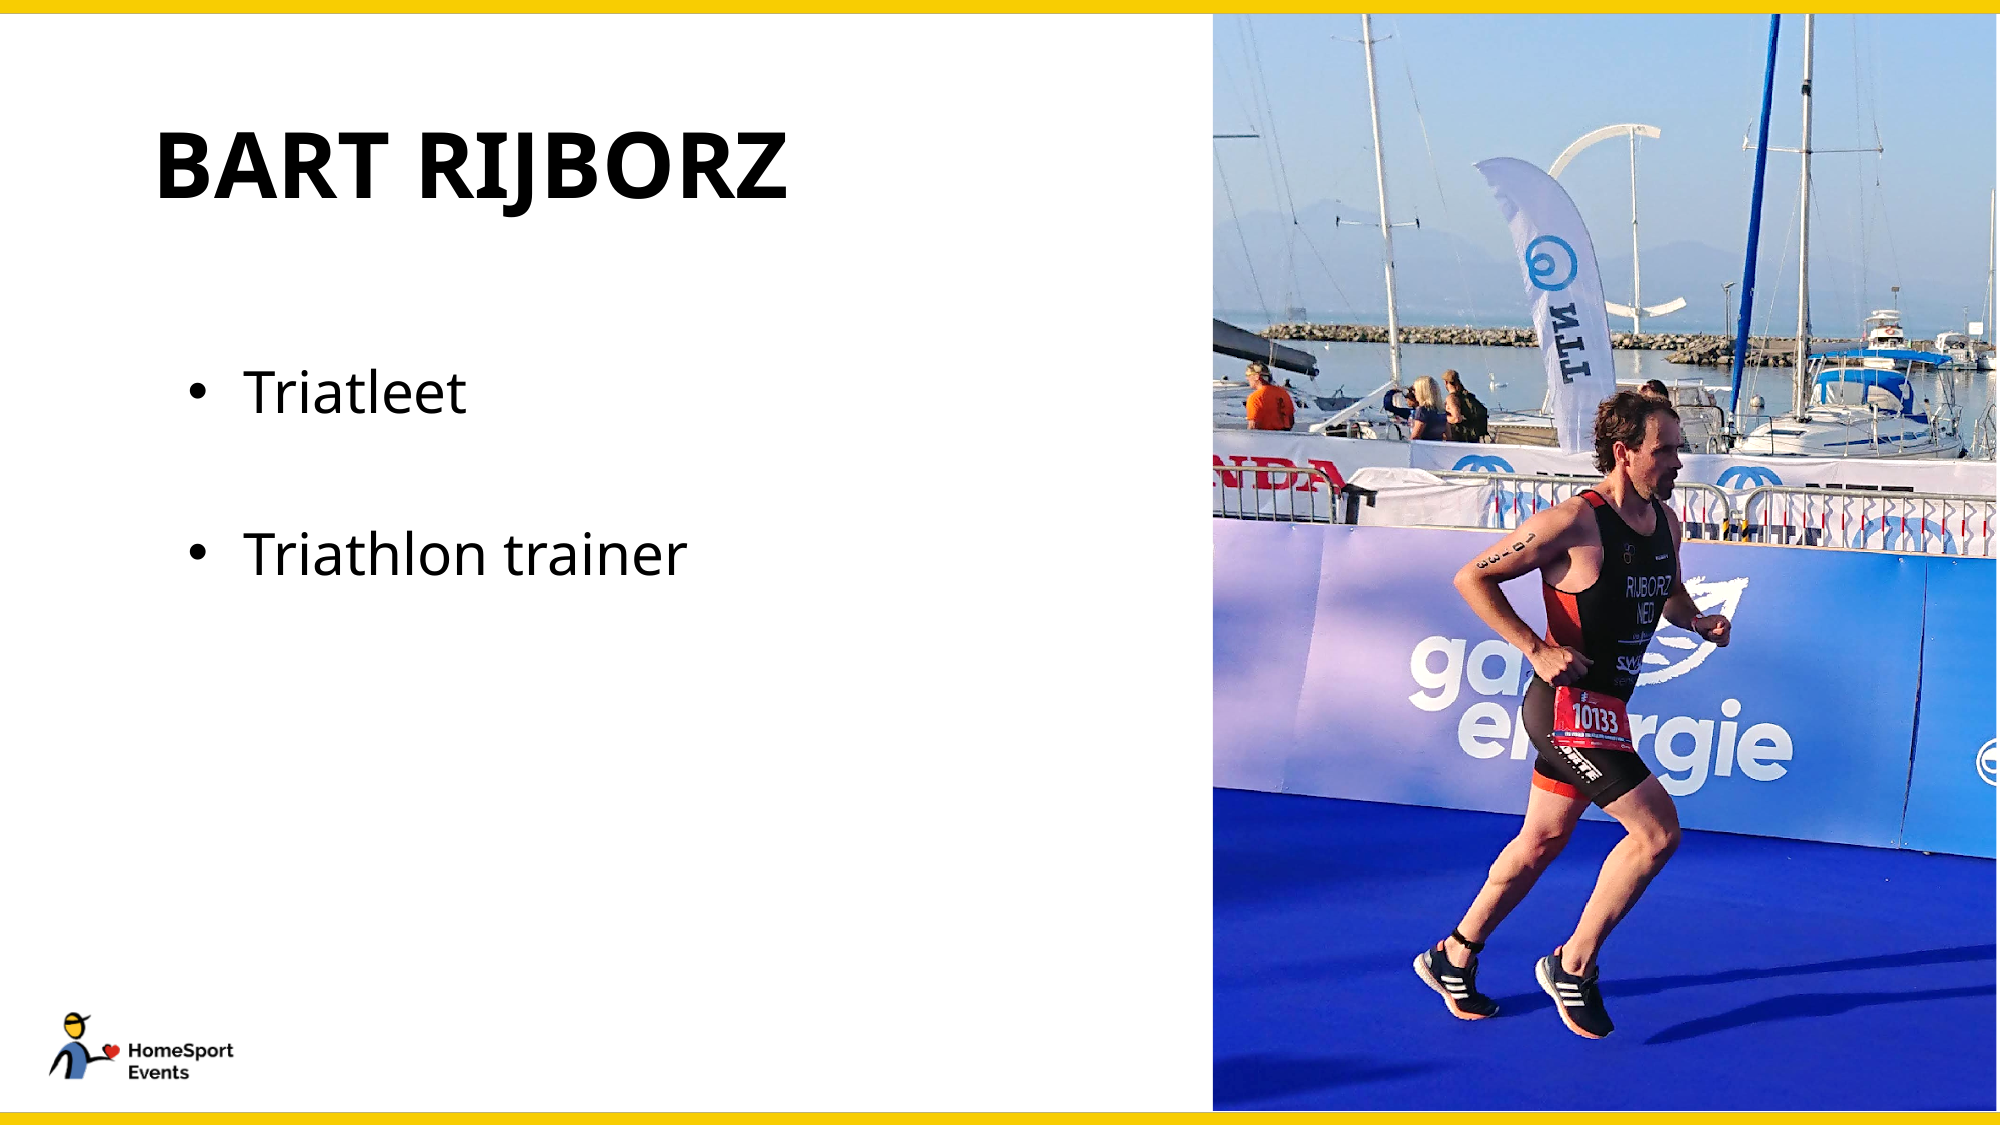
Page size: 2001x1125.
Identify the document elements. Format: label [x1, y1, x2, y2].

picture [1212, 14, 1997, 1111]
list [0, 0, 2000, 1125]
